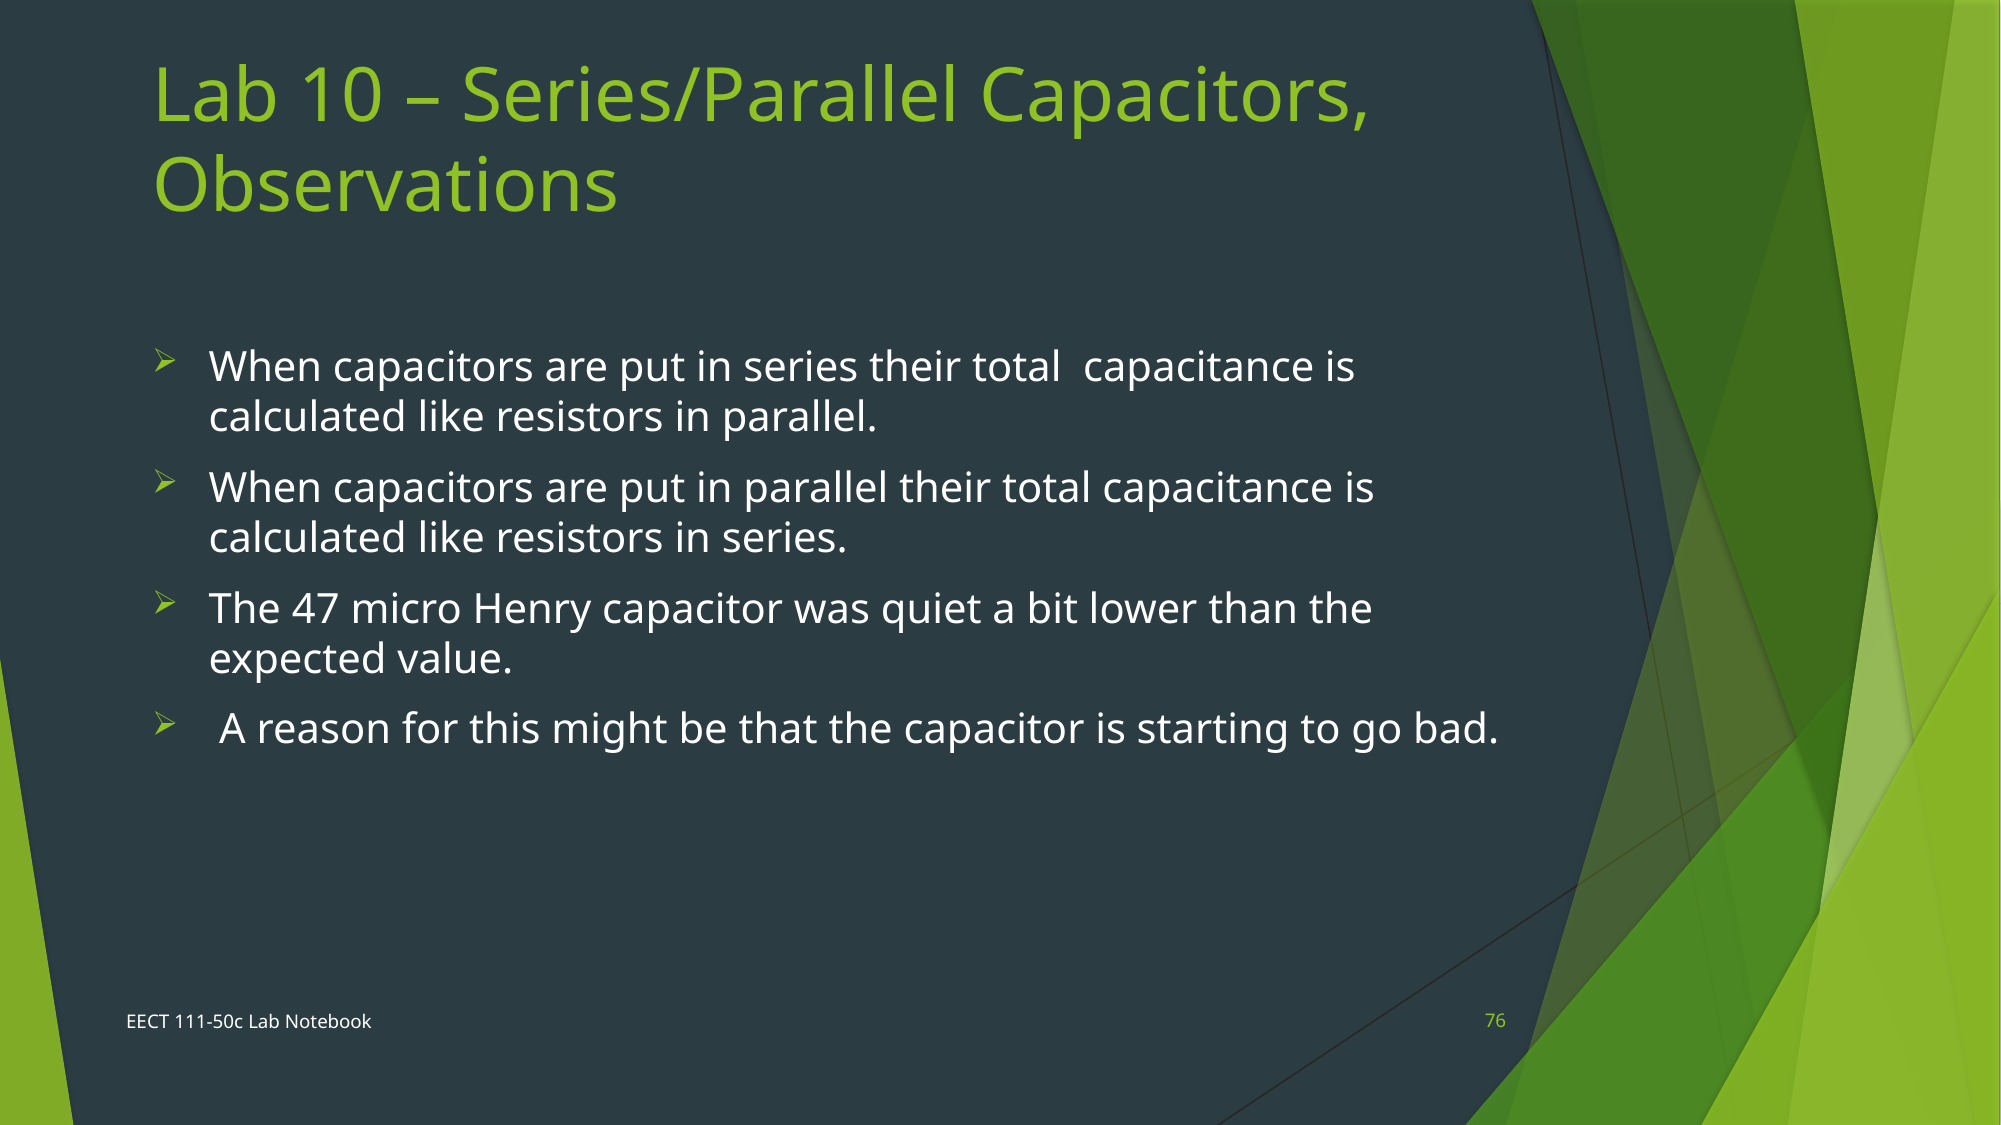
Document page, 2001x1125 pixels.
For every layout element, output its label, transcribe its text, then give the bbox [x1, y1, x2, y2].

text_box When capacitors are put in series their total capacitance is calculated like resistors in parallel. When capacitors are put in parallel their total capacitance is calculated like resistors in series. The 47 micro Henry capacitor was quiet a bit lower than the expected value. A reason for this might be that the capacitor is starting to go bad. [137, 331, 1533, 916]
footer EECT 111-50c Lab Notebook [111, 991, 1145, 1051]
text_box Lab 10 – Series/Parallel Capacitors, Observations [137, 39, 1548, 257]
slide_number 76 [1409, 991, 1522, 1051]
